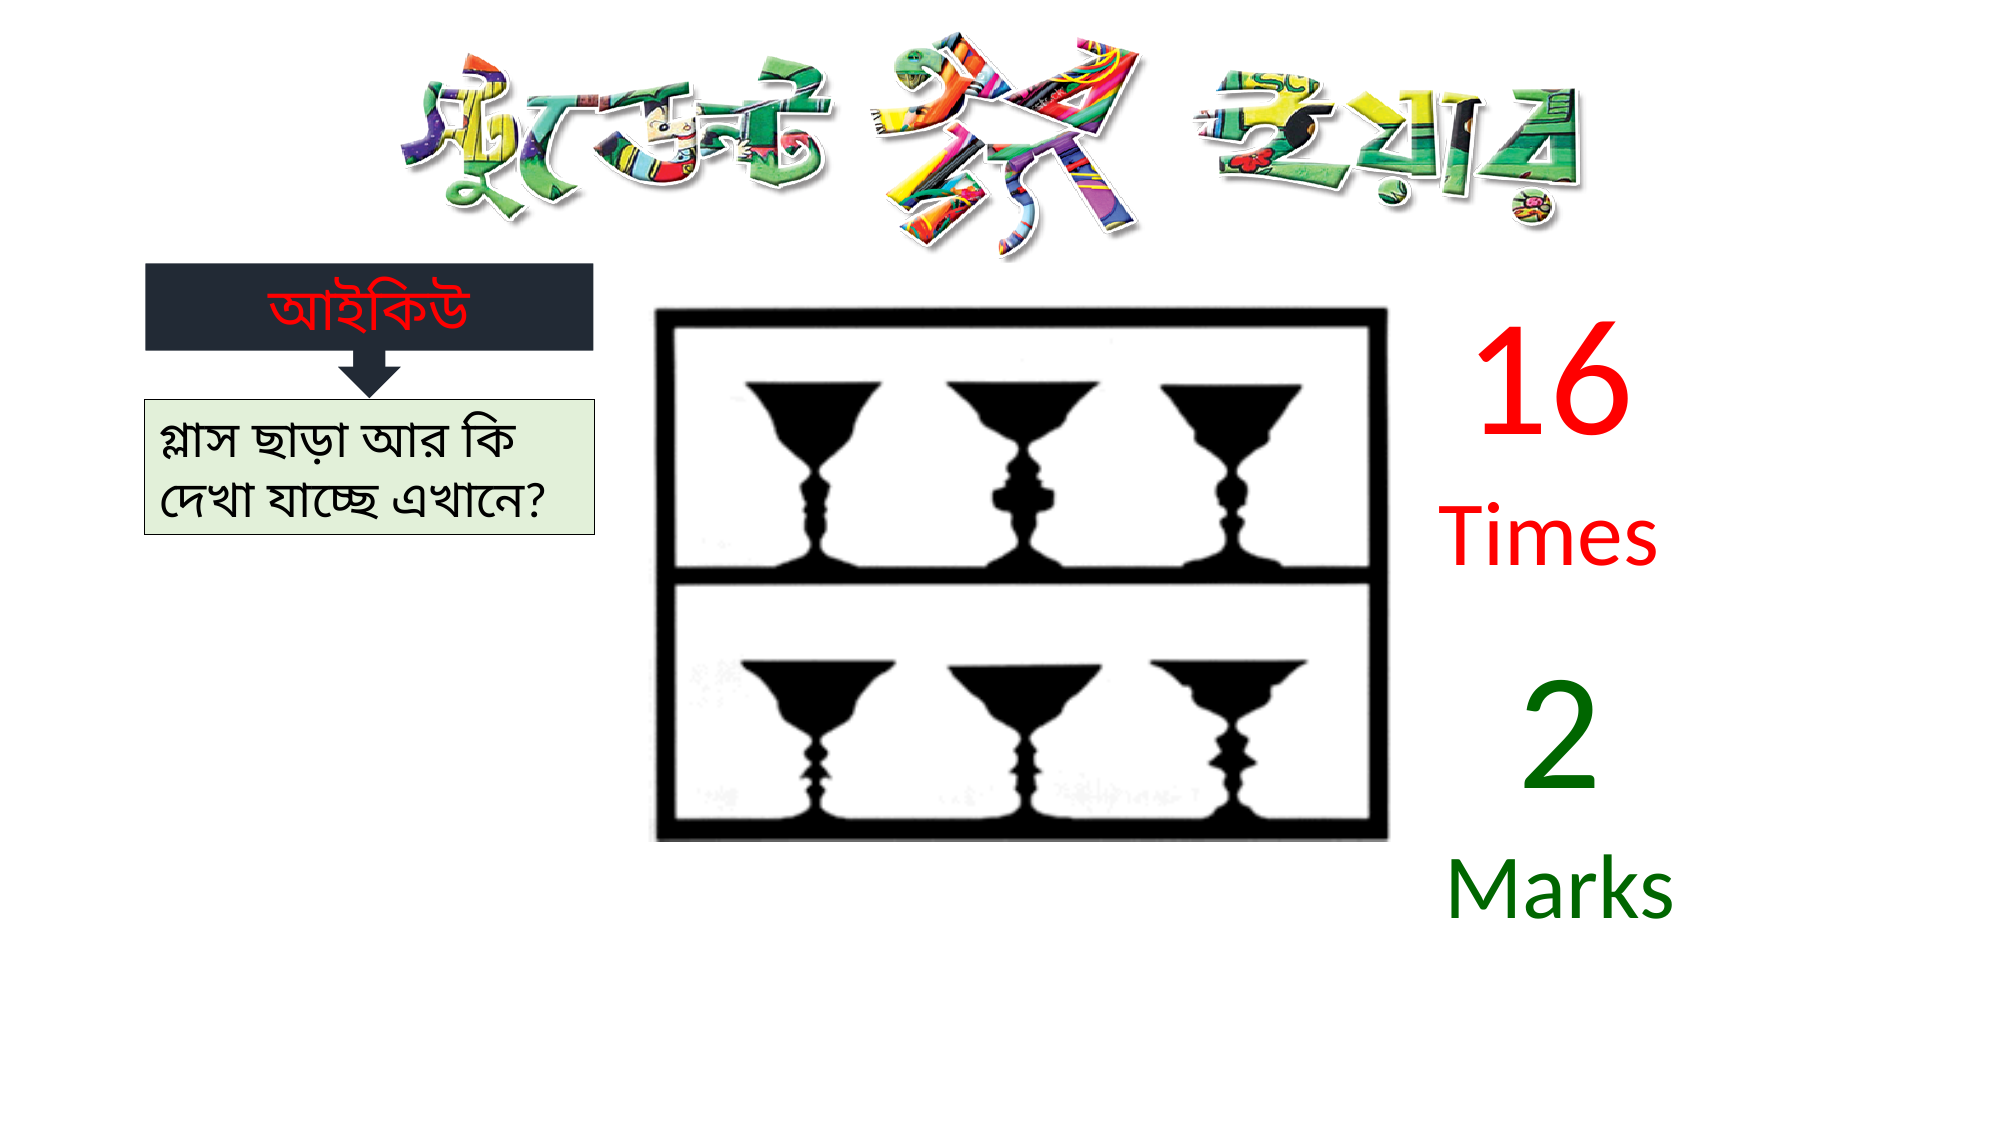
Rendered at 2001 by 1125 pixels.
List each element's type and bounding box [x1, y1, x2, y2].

text_box [387, 24, 1726, 970]
text_box [144, 262, 1396, 842]
